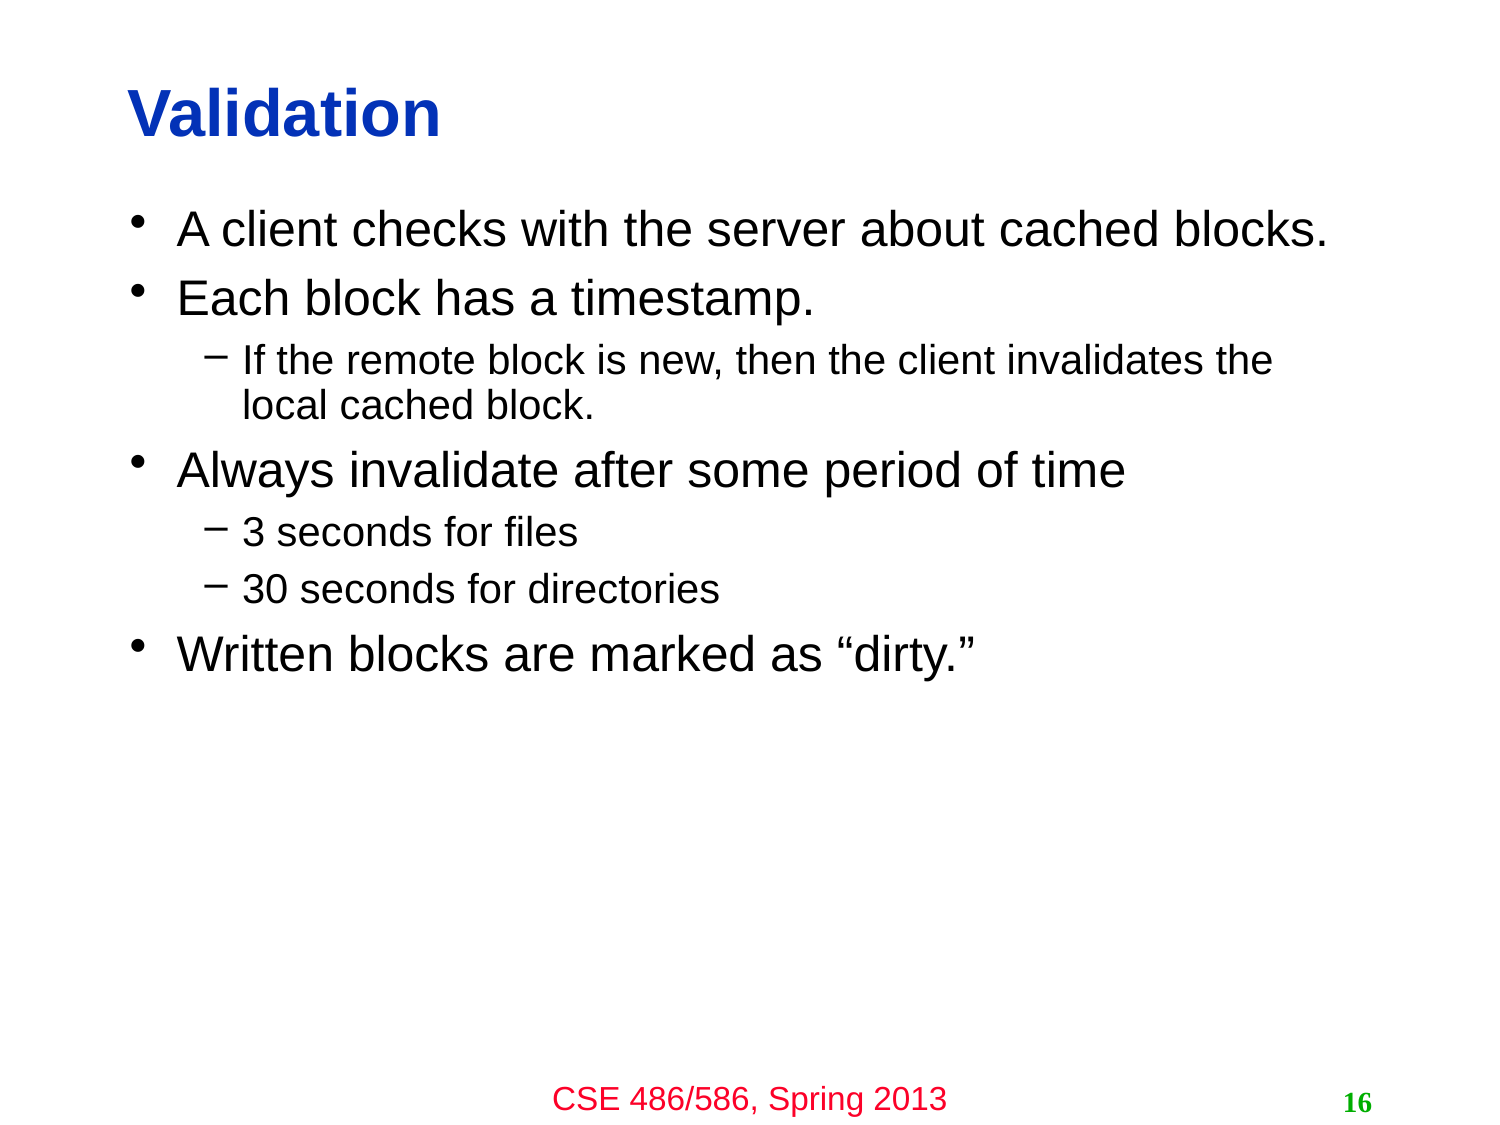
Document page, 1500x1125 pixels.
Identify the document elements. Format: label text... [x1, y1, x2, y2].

title Validation [112, 53, 1310, 176]
slide_number 16 [1074, 1076, 1388, 1125]
list A client checks with the server about cached blocks. Each block has a timestamp. If the remote block is new, then the client invalidates the local cached block. Always invalidate after some period of time 3 seconds for files 30 seconds for directories Written blocks are marked as “dirty.” [114, 195, 1376, 1005]
